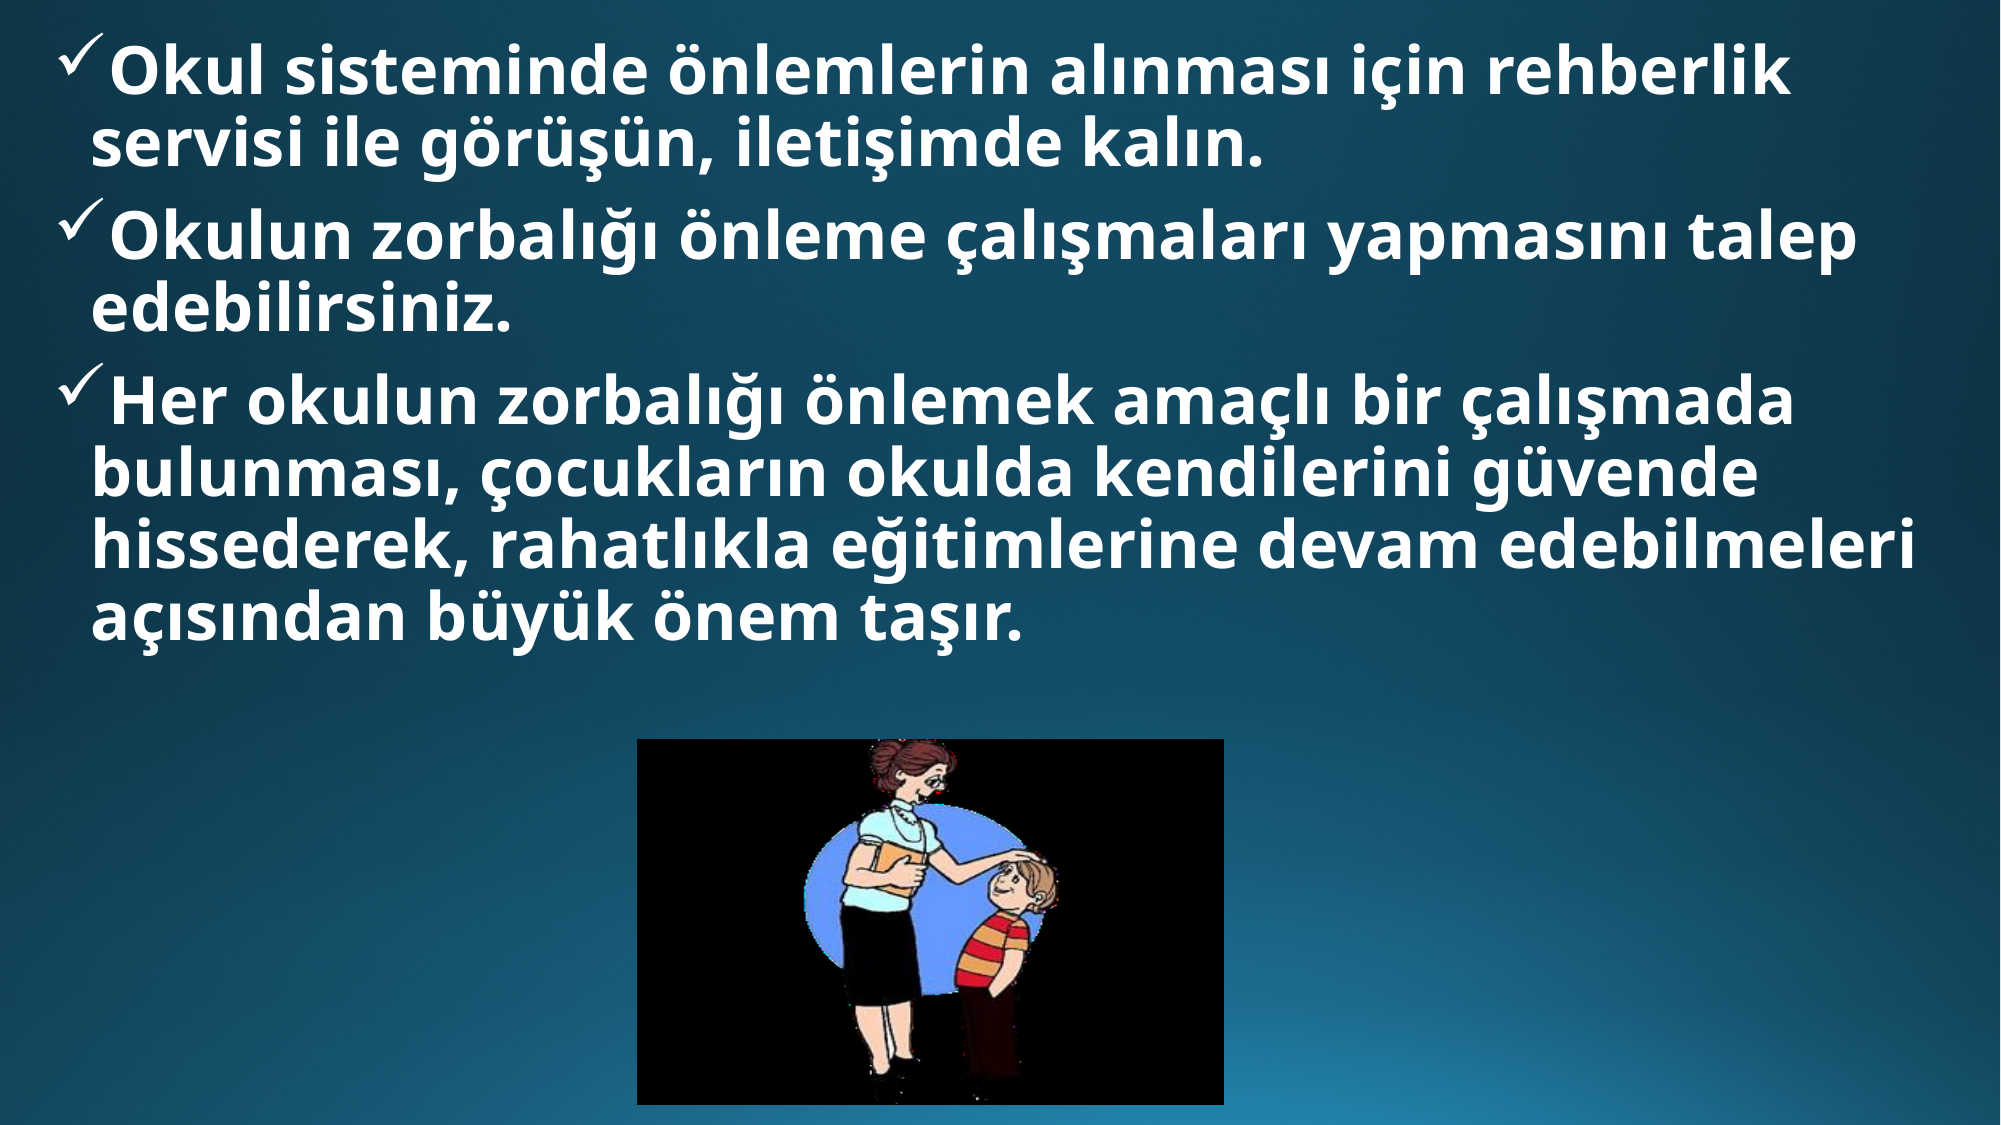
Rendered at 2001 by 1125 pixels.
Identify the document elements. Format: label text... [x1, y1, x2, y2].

list Okul sisteminde önlemlerin alınması için rehberlik servisi ile görüşün, iletişimde kalın. Okulun zorbalığı önleme çalışmaları yapmasını talep edebilirsiniz. Her okulun zorbalığı önlemek amaçlı bir çalışmada bulunması, çocukların okulda kendilerini güvende hissederek, rahatlıkla eğitimlerine devam edebilmeleri açısından büyük önem taşır. [38, 29, 1963, 740]
picture [0, 0, 2001, 1125]
